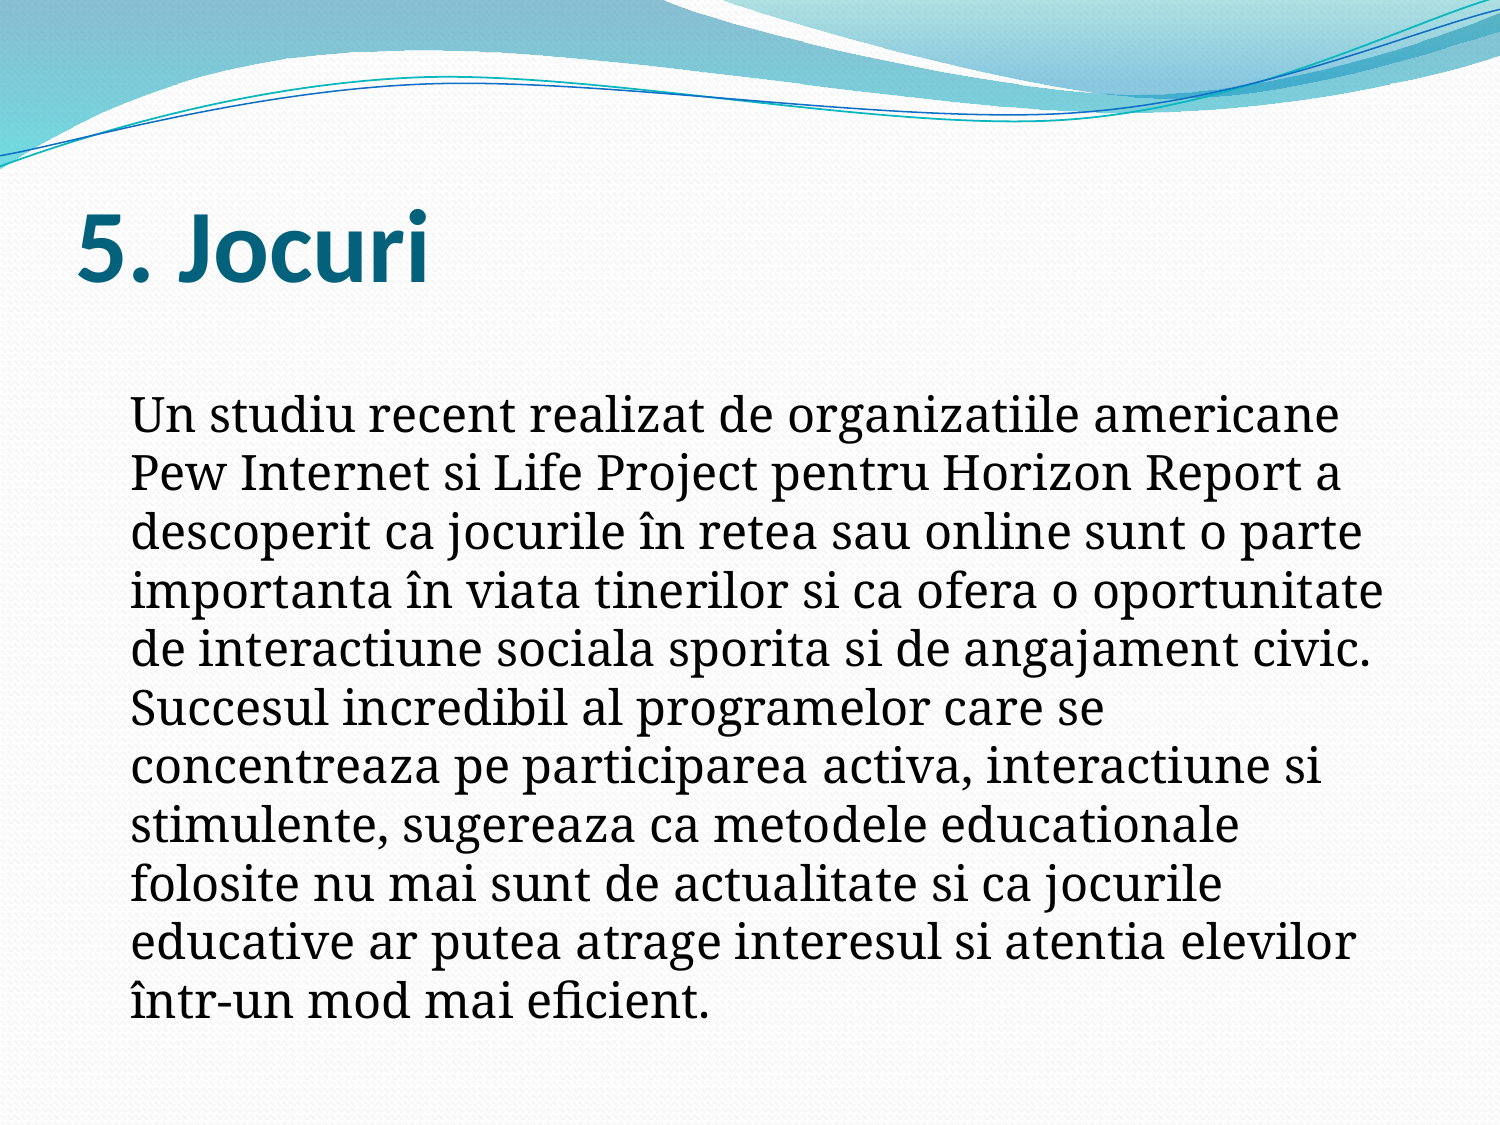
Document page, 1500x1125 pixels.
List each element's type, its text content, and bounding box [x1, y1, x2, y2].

list Un studiu recent realizat de organizatiile americane Pew Internet si Life Project pentru Horizon Report a descoperit ca jocurile în retea sau online sunt o parte importanta în viata tinerilor si ca ofera o oportunitate de interactiune sociala sporita si de angajament civic. Succesul incredibil al programelor care se concentreaza pe participarea activa, interactiune si stimulente, sugereaza ca metodele educationale folosite nu mai sunt de actualitate si ca jocurile educative ar putea atrage interesul si atentia elevilor într-un mod mai eficient. [75, 317, 1425, 1038]
title 5. Jocuri [75, 115, 1425, 303]
